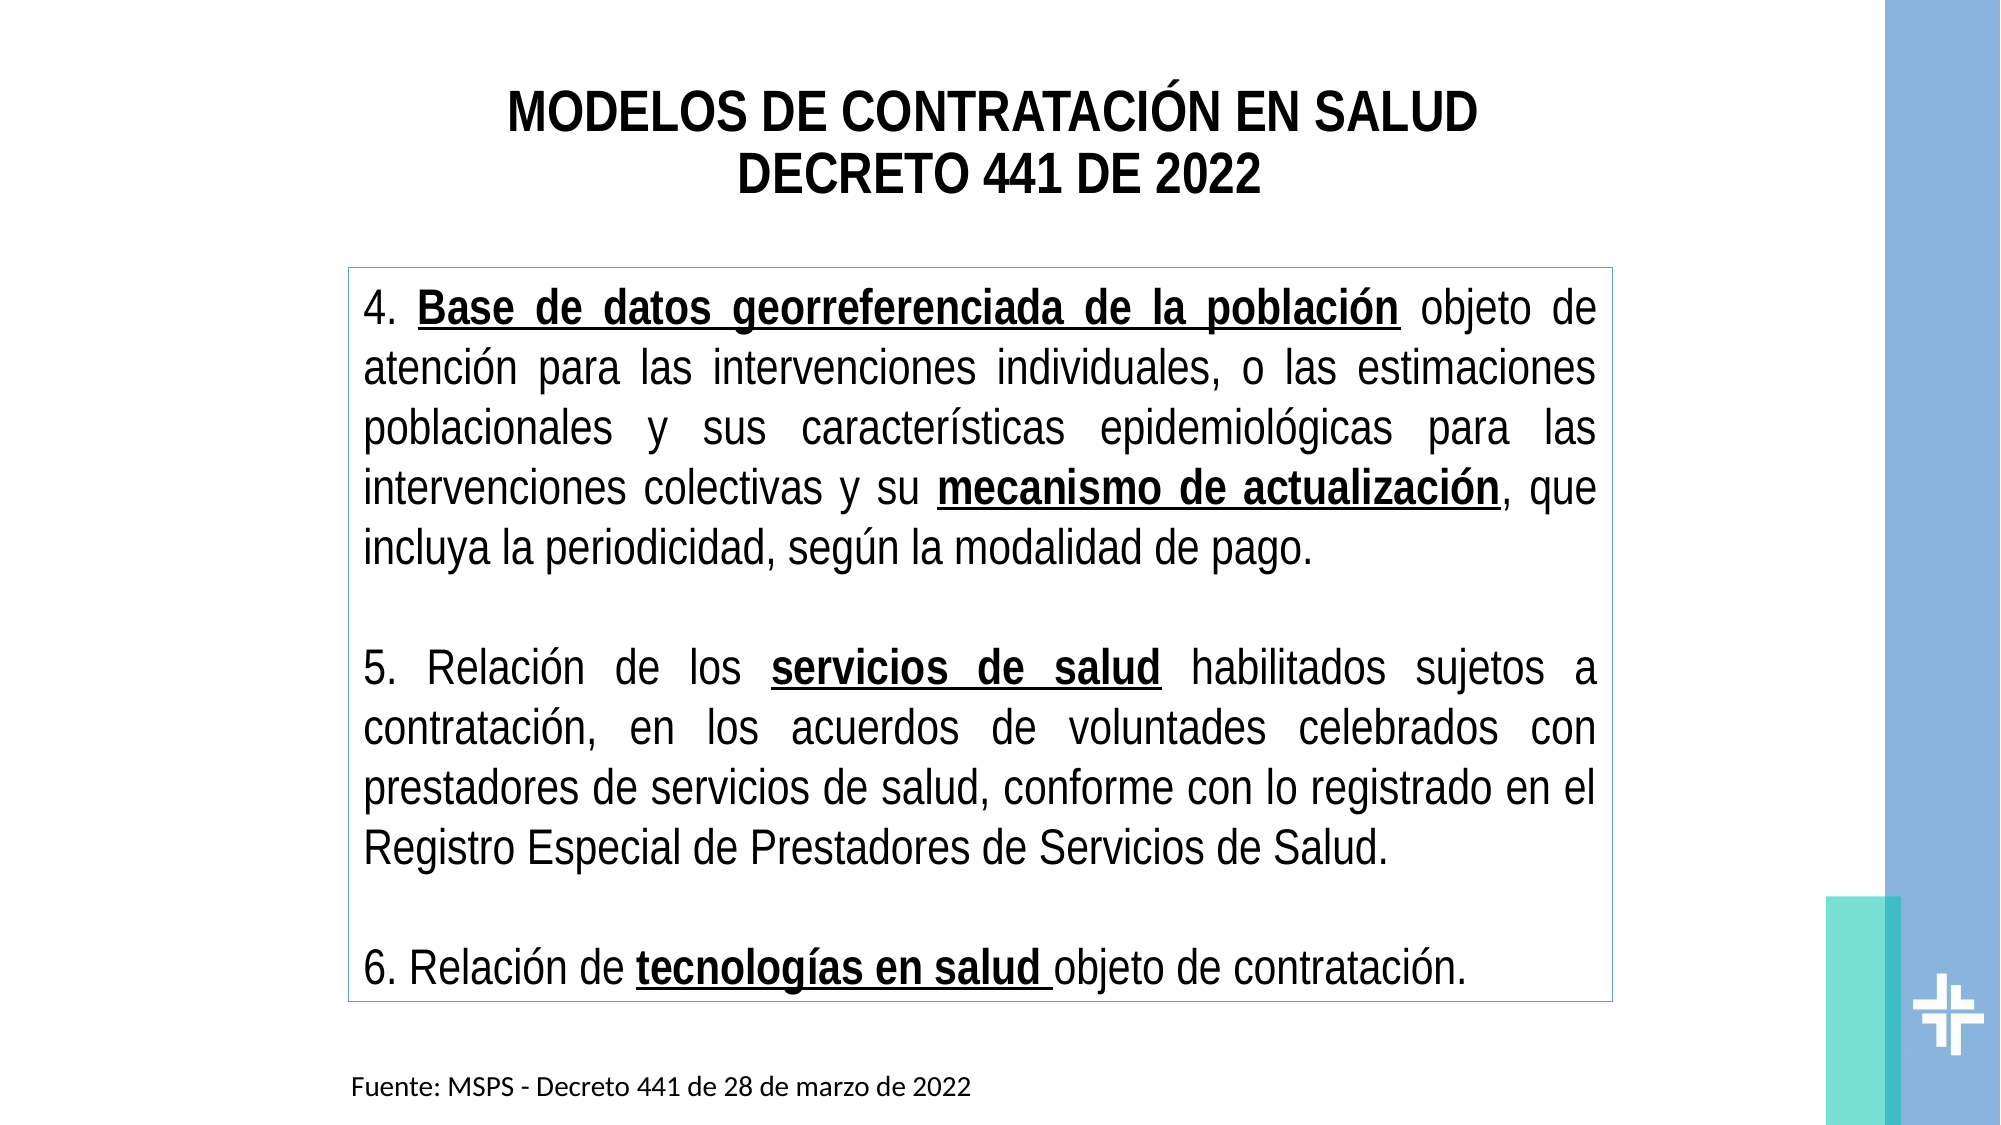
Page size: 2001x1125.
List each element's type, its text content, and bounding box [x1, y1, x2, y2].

text_box 4. Base de datos georreferenciada de la población objeto de atención para las intervenciones individuales, o las estimaciones poblacionales y sus características epidemiológicas para las intervenciones colectivas y su mecanismo de actualización, que incluya la periodicidad, según la modalidad de pago. 5. Relación de los servicios de salud habilitados sujetos a contratación, en los acuerdos de voluntades celebrados con prestadores de servicios de salud, conforme con lo registrado en el Registro Especial de Prestadores de Servicios de Salud. 6. Relación de tecnologías en salud objeto de contratación. [348, 267, 1613, 1002]
text_box Fuente: MSPS - Decreto 441 de 28 de marzo de 2022 [336, 1060, 1784, 1110]
picture [1909, 956, 1989, 1065]
title MODELOS DE CONTRATACIÓN EN SALUD DECRETO 441 DE 2022 [137, 69, 1863, 218]
